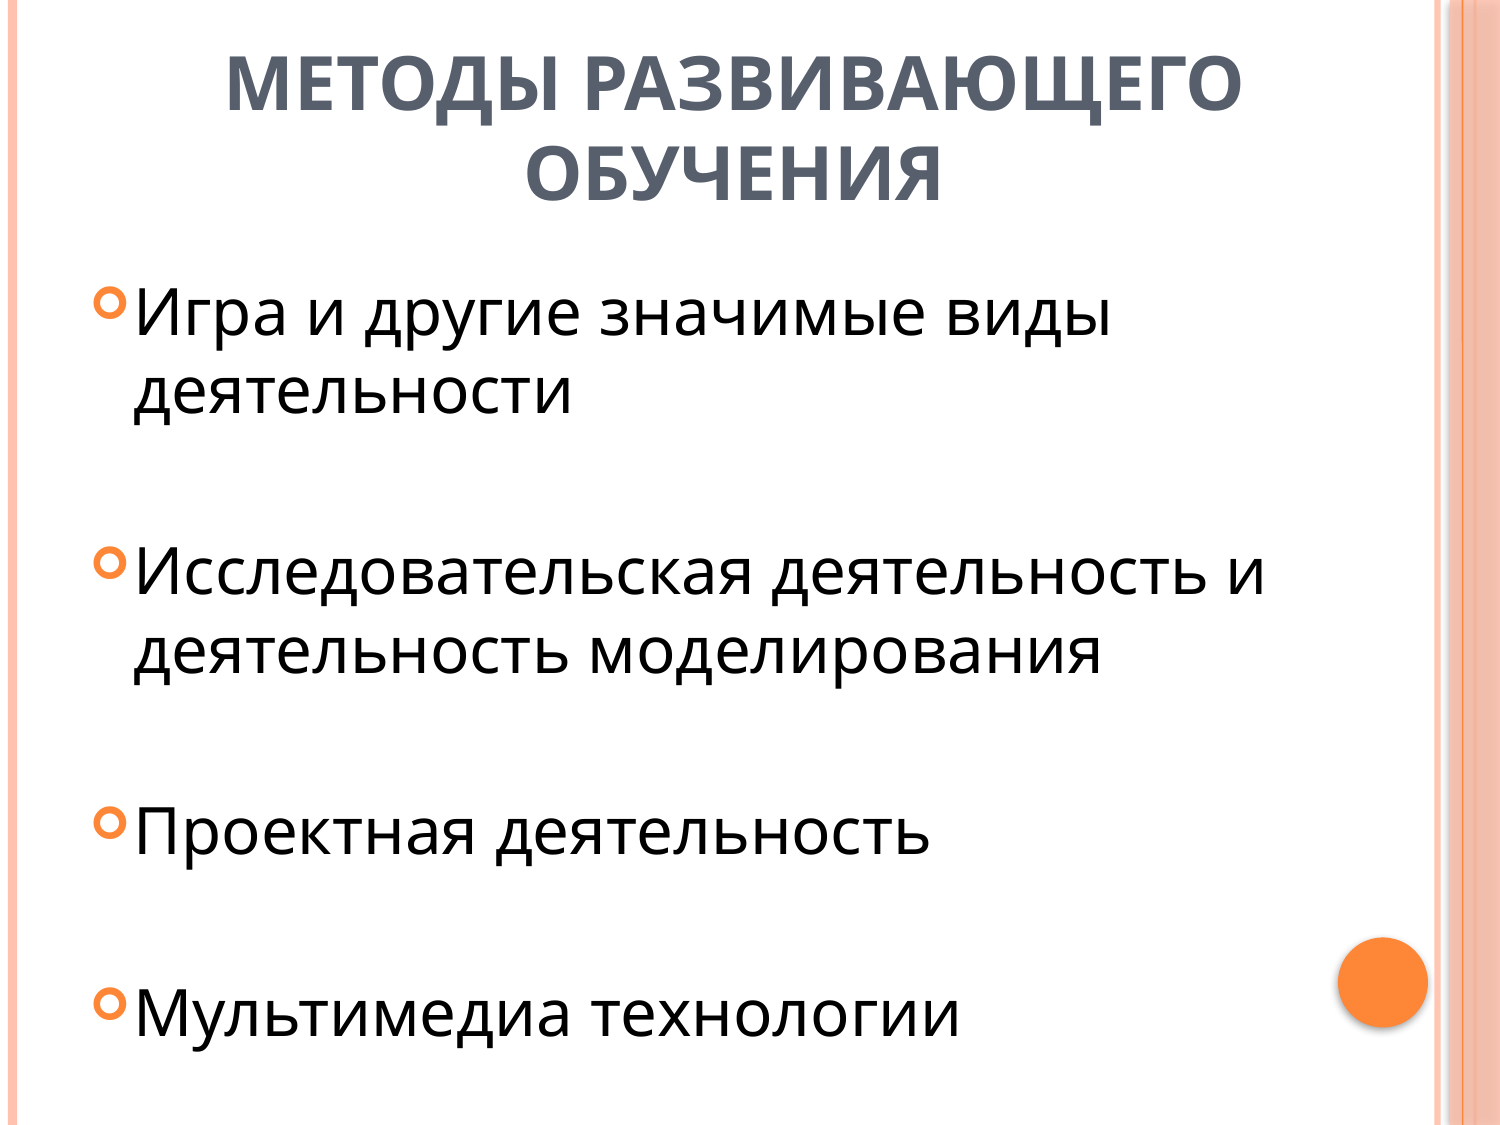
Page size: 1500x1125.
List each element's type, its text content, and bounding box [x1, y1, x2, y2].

list Игра и другие значимые виды деятельности Исследовательская деятельность и деятельность моделирования Проектная деятельность Мультимедиа технологии [75, 262, 1300, 1062]
title Методы развивающего обучения [75, 0, 1395, 223]
